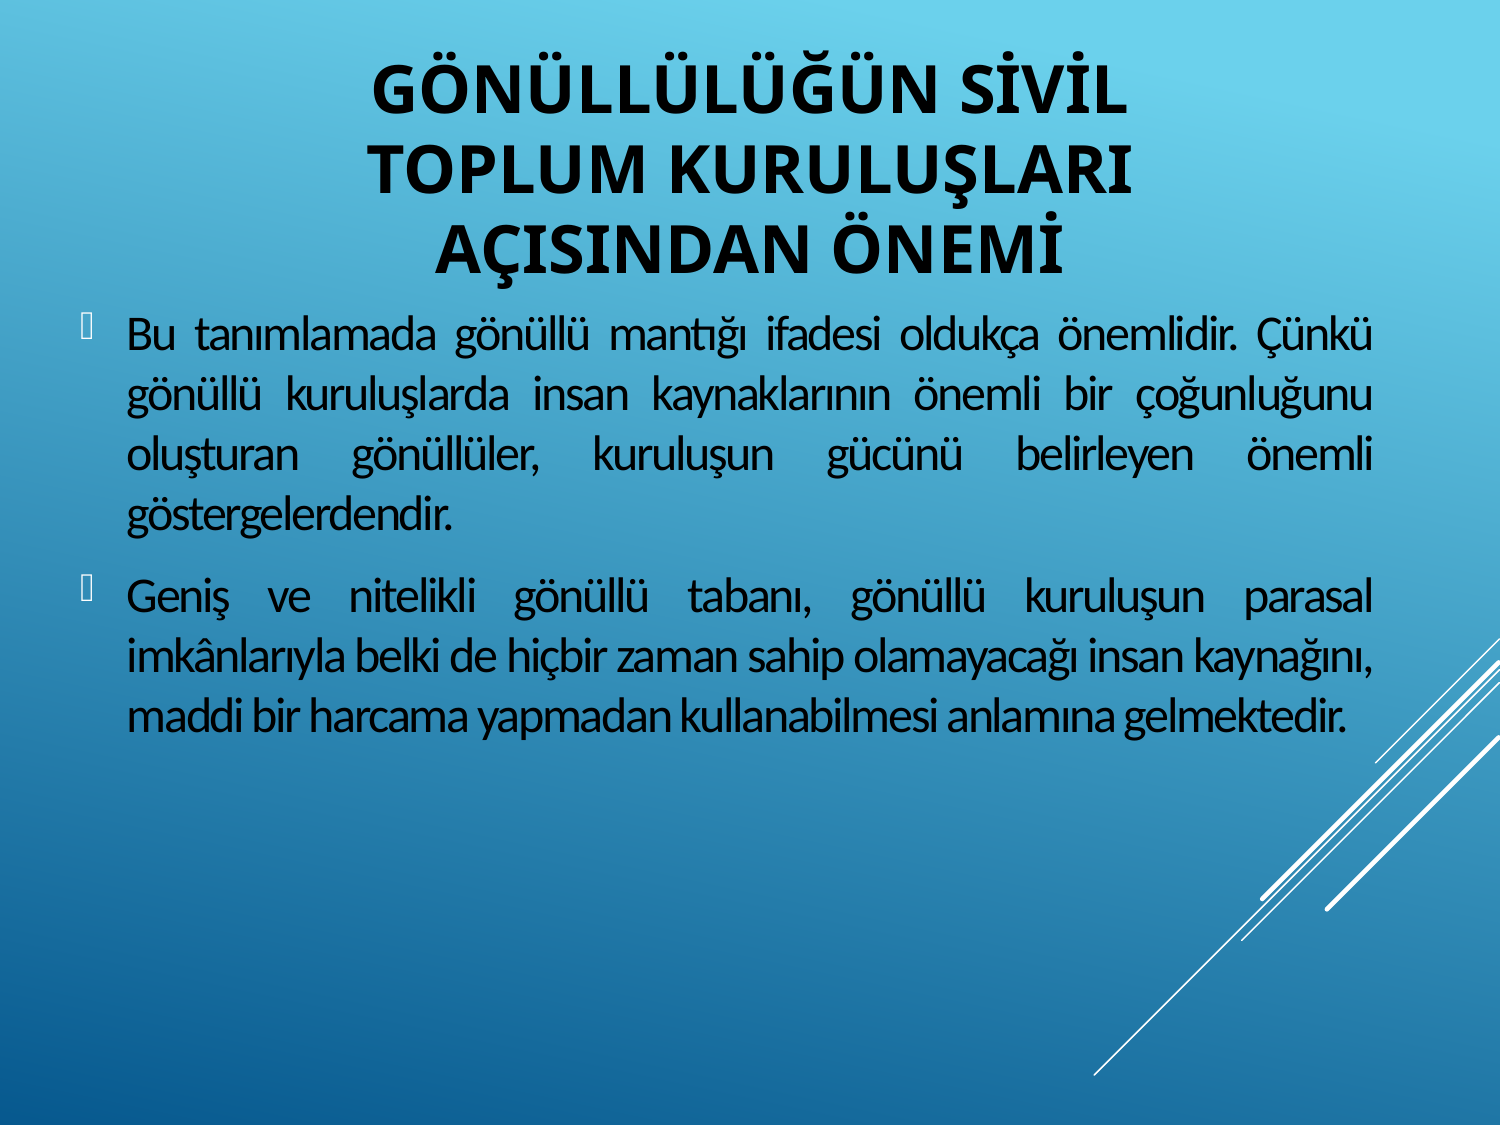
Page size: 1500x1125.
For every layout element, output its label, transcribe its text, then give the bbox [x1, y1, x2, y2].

list Bu tanımlamada gönüllü mantığı ifadesi oldukça önemlidir. Çünkü gönüllü kuruluşlarda insan kaynaklarının önemli bir çoğunluğunu oluşturan gönüllüler, kuruluşun gücünü belirleyen önemli göstergelerdendir. Geniş ve nitelikli gönüllü tabanı, gönüllü kuruluşun parasal imkânlarıyla belki de hiçbir zaman sahip olamayacağı insan kaynağını, maddi bir harcama yapmadan kullanabilmesi anlamına gelmektedir. [64, 137, 1388, 905]
title Gönüllülüğün Sivil Toplum Kuruluşları Açısından Önemi [212, 101, 1288, 137]
